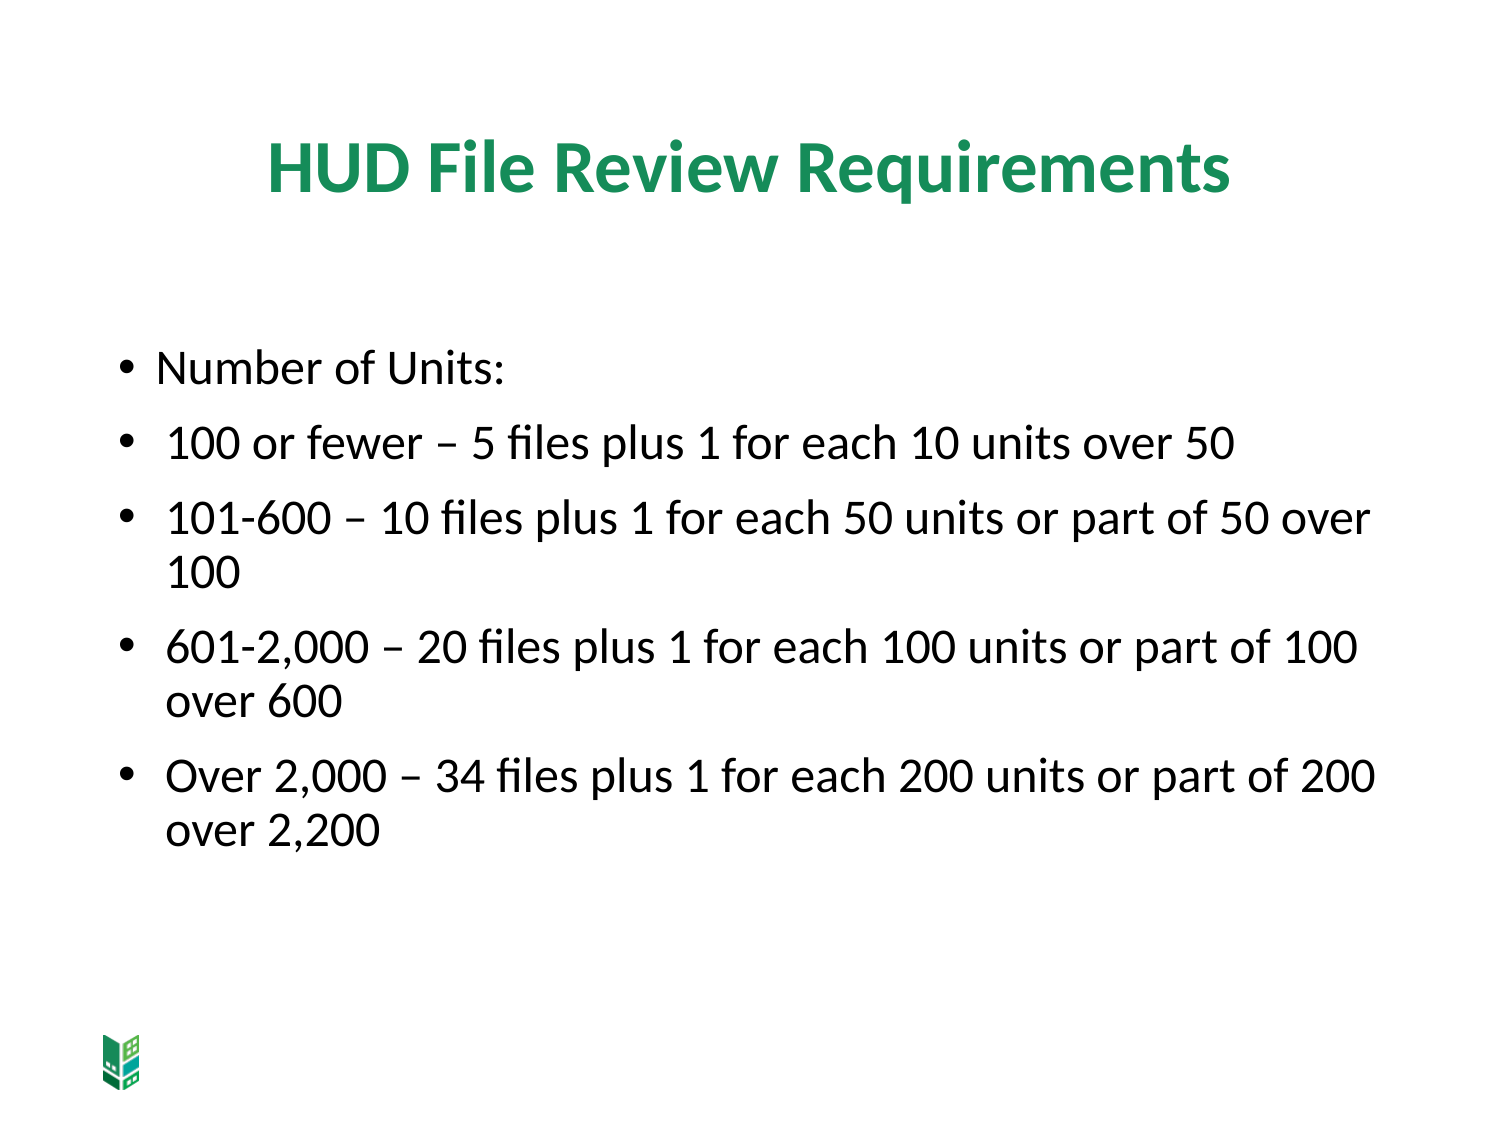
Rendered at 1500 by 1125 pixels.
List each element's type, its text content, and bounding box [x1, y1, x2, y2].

title HUD File Review Requirements [103, 59, 1397, 278]
list Number of Units: 100 or fewer – 5 files plus 1 for each 10 units over 50 101-600 – 10 files plus 1 for each 50 units or part of 50 over 100 601-2,000 – 20 files plus 1 for each 100 units or part of 100 over 600 Over 2,000 – 34 files plus 1 for each 200 units or part of 200 over 2,200 [103, 334, 1397, 937]
picture [103, 1035, 139, 1090]
